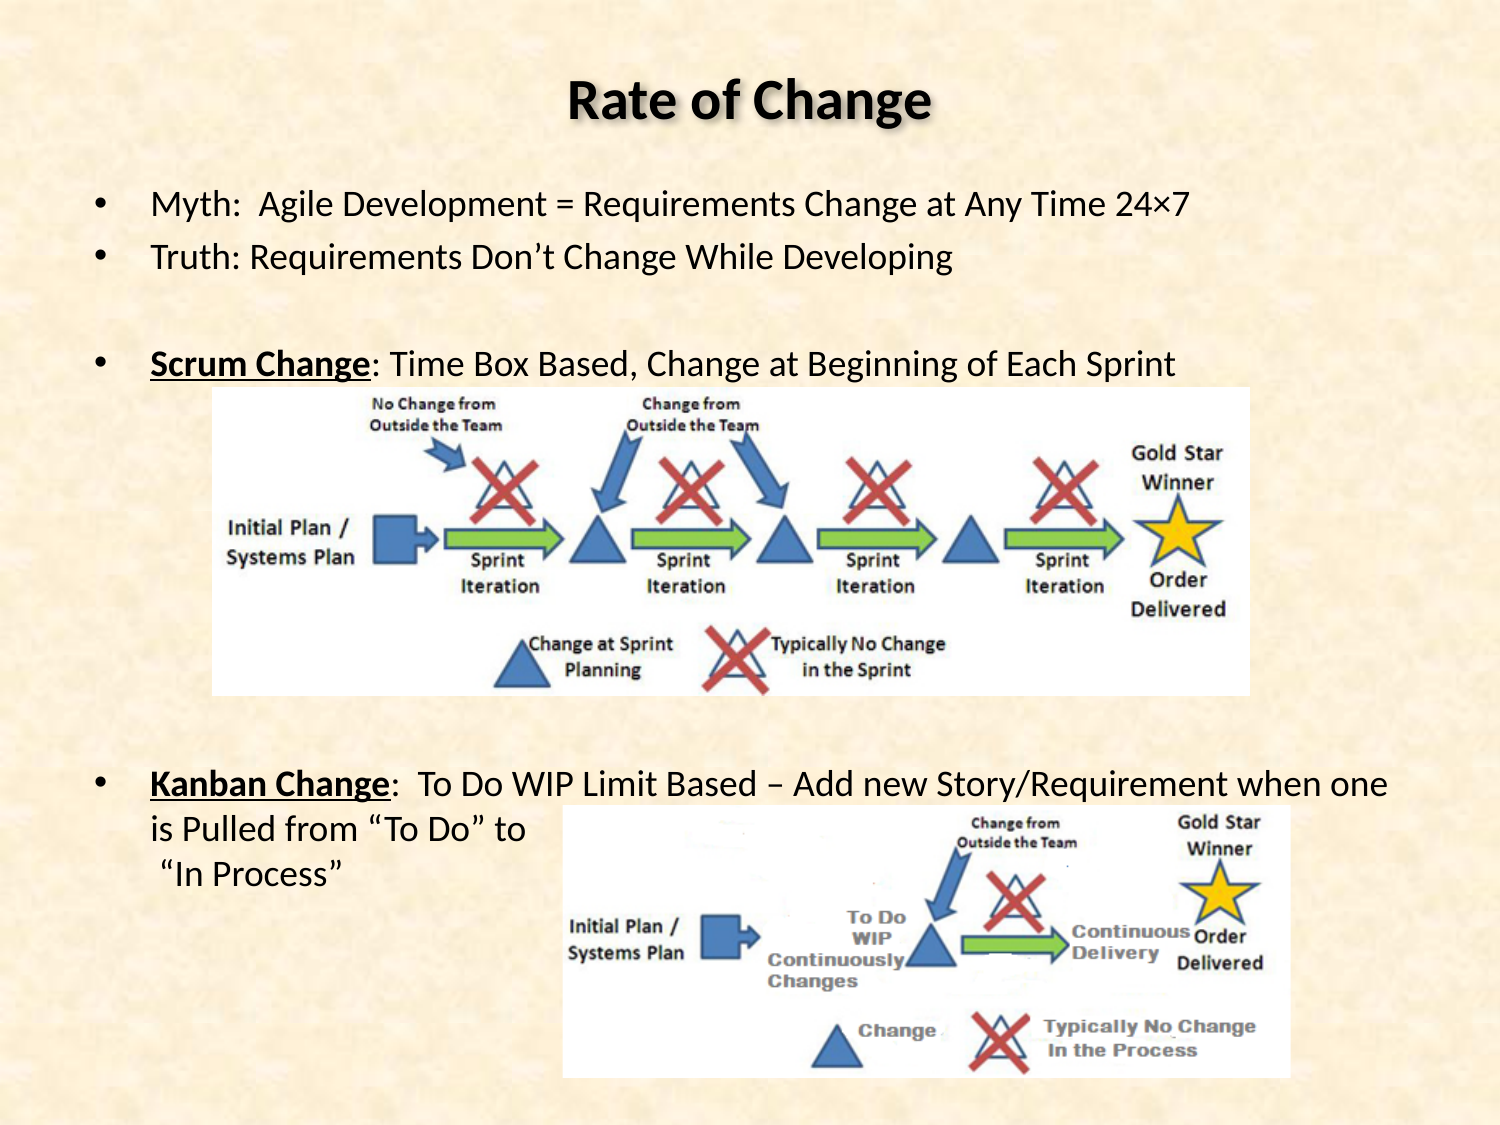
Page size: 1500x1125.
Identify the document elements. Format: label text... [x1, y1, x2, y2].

picture [0, 0, 1500, 1125]
list Myth: Agile Development = Requirements Change at Any Time 24×7 Truth: Requirements Don’t Change While Developing Scrum Change: Time Box Based, Change at Beginning of Each Sprint Kanban Change: To Do WIP Limit Based – Add new Story/Requirement when one is Pulled from “To Do” to “In Process” [79, 171, 1430, 977]
title Rate of Change [75, 45, 1425, 149]
